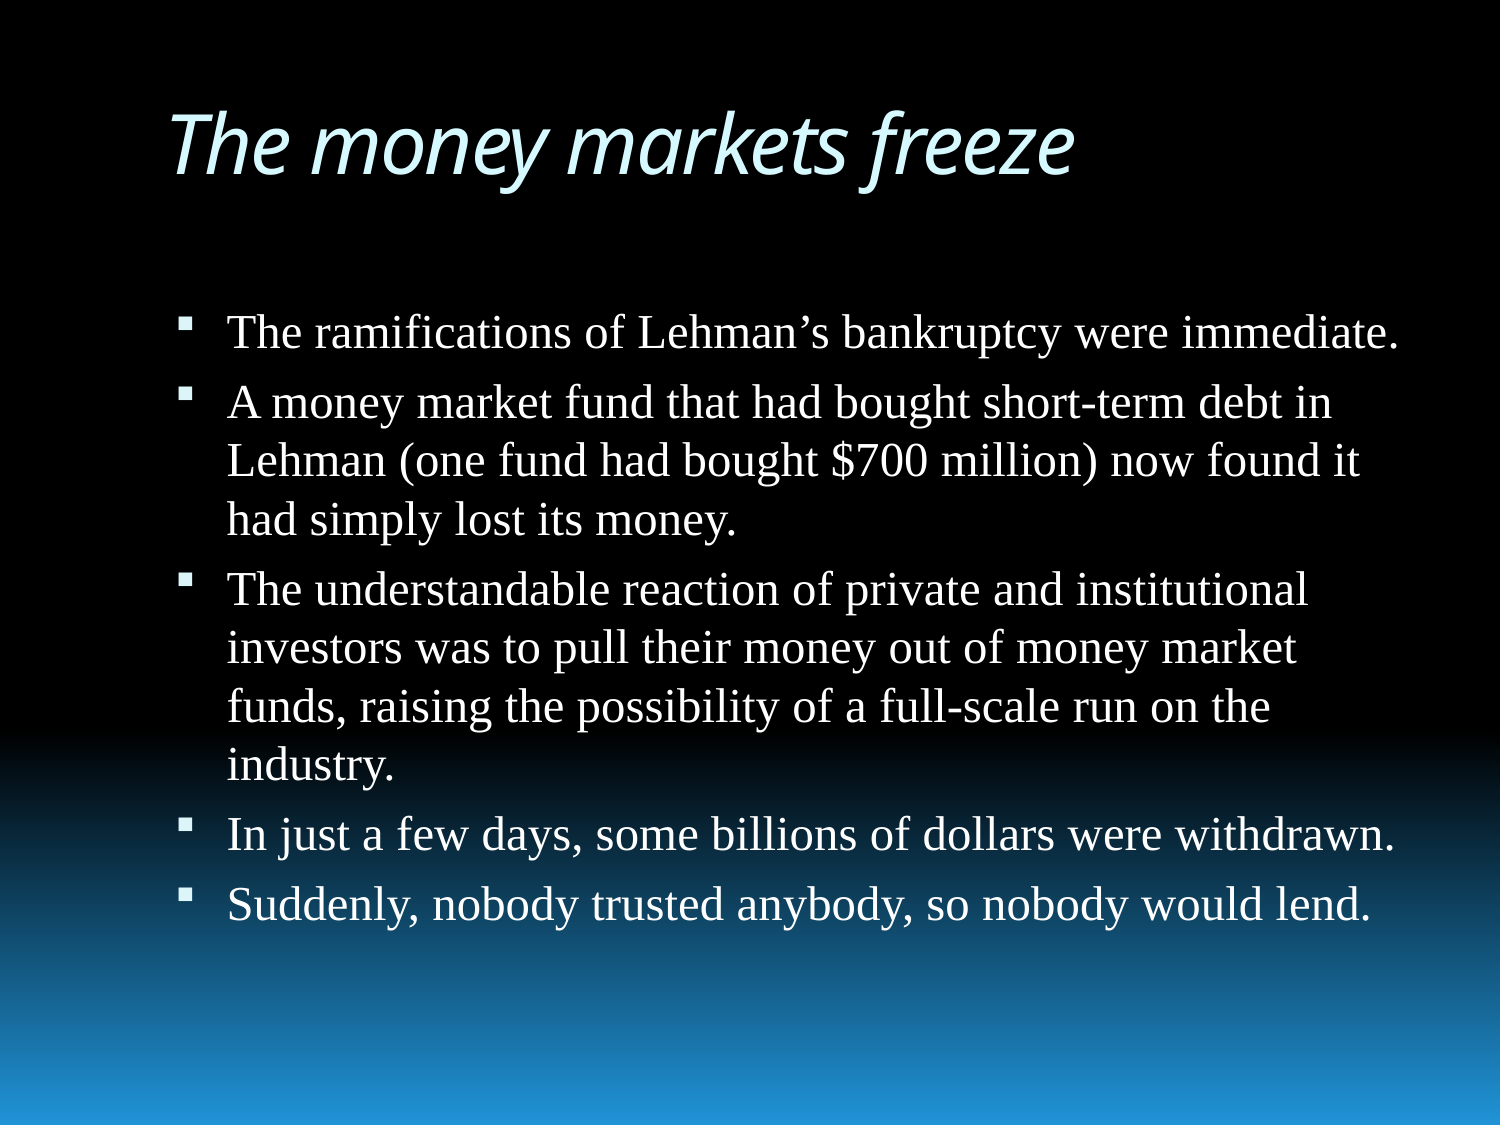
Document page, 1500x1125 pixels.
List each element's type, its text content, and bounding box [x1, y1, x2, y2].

title The money markets freeze [150, 83, 1425, 234]
list The ramifications of Lehman’s bankruptcy were immediate. A money market fund that had bought short-term debt in Lehman (one fund had bought $700 million) now found it had simply lost its money. The understandable reaction of private and institutional investors was to pull their money out of money market funds, raising the possibility of a full-scale run on the industry. In just a few days, some billions of dollars were withdrawn. Suddenly, nobody trusted anybody, so nobody would lend. [150, 292, 1425, 1043]
